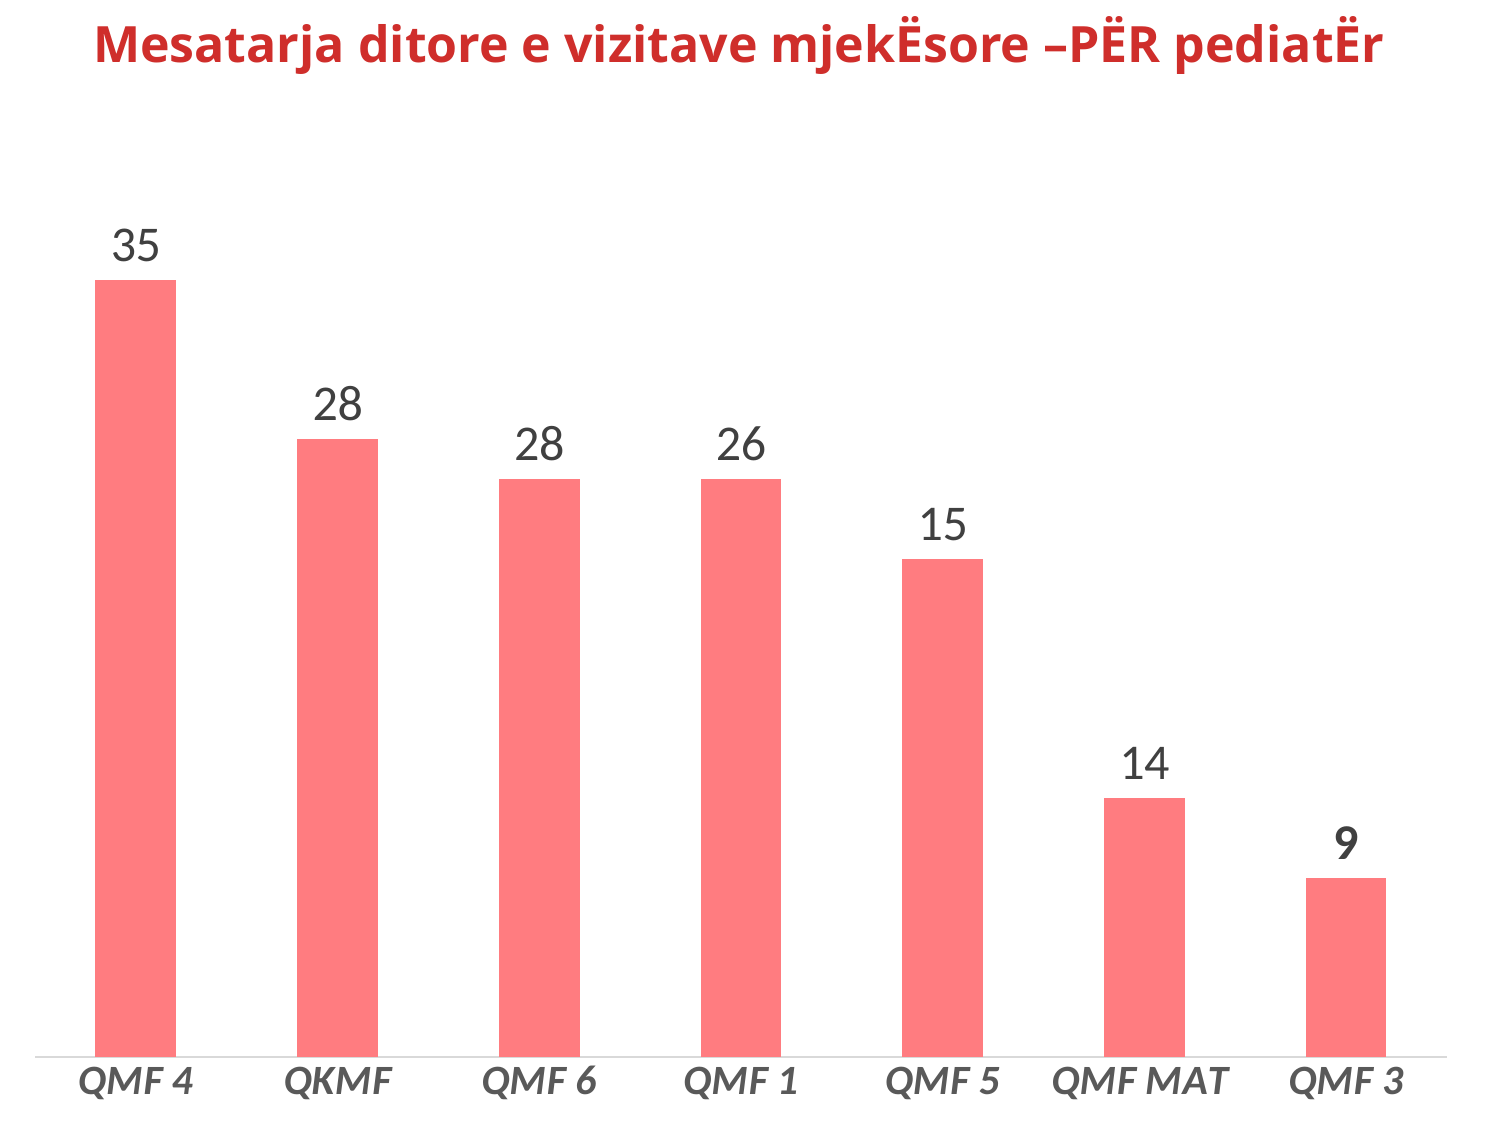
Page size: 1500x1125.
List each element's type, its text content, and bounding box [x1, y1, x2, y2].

chart [5, 139, 1477, 1125]
text_box Mesatarja ditore e vizitave mjekËsore –PËR pediatËr [0, 4, 1496, 140]
